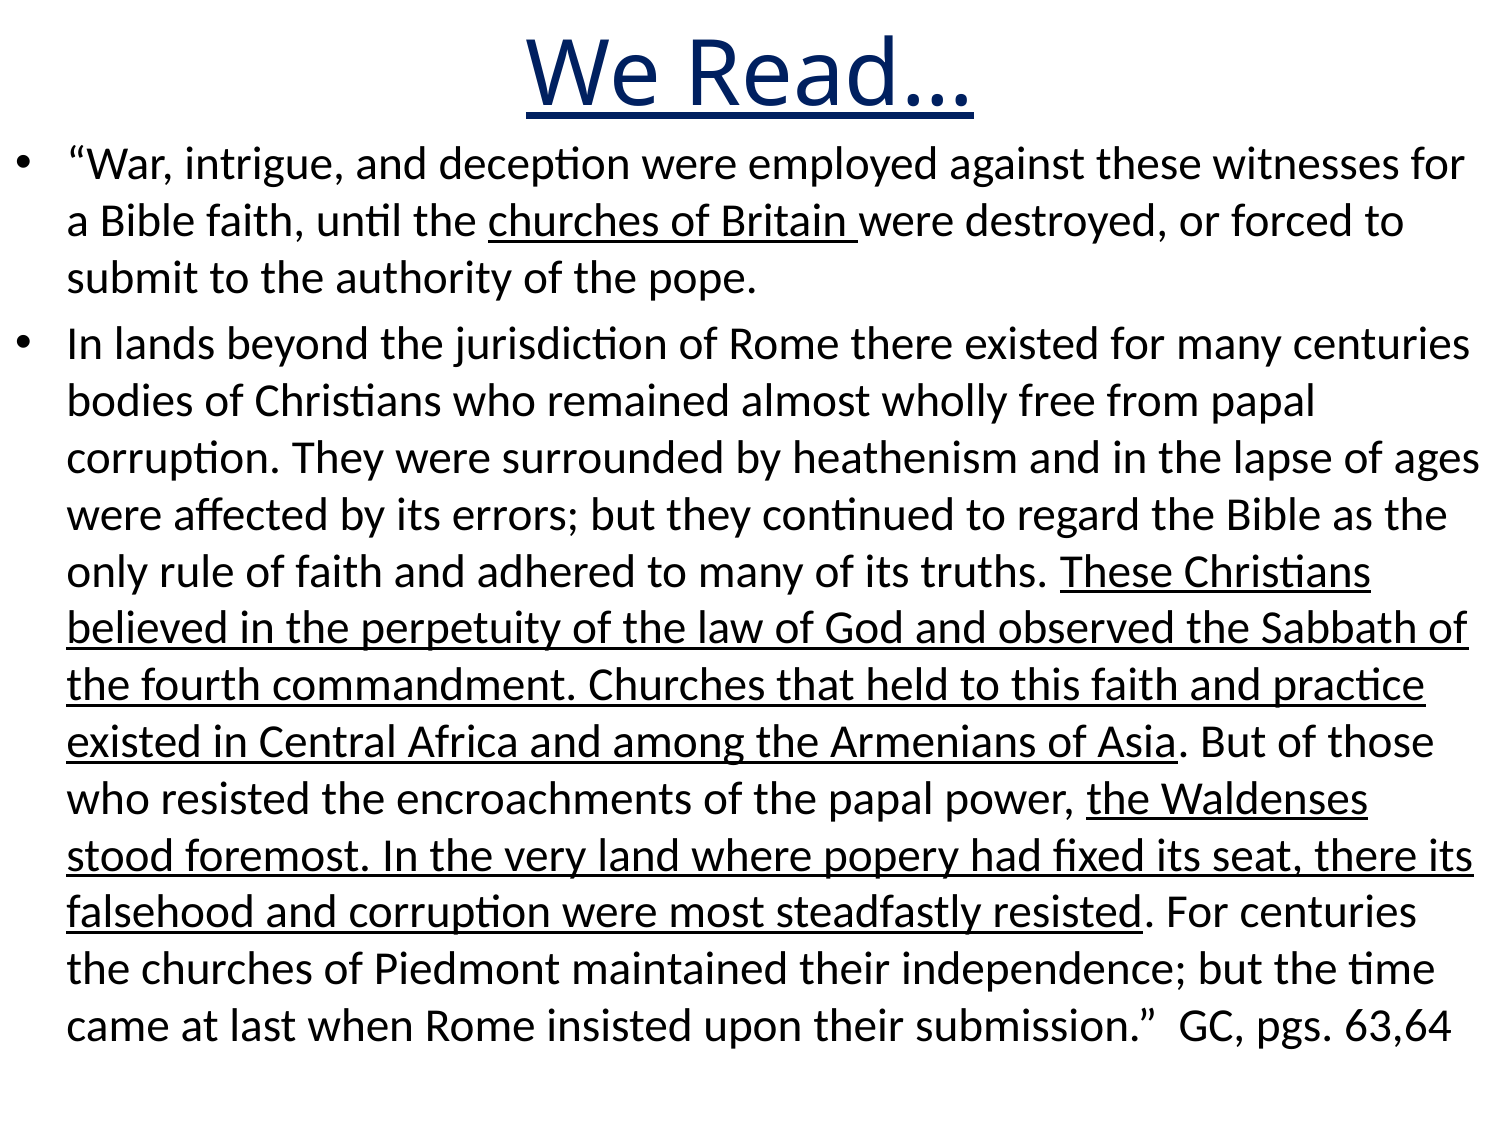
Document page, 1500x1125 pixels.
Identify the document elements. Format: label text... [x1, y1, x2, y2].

list “War, intrigue, and deception were employed against these witnesses for a Bible faith, until the churches of Britain were destroyed, or forced to submit to the authority of the pope. In lands beyond the jurisdiction of Rome there existed for many centuries bodies of Christians who remained almost wholly free from papal corruption. They were surrounded by heathenism and in the lapse of ages were affected by its errors; but they continued to regard the Bible as the only rule of faith and adhered to many of its truths. These Christians believed in the perpetuity of the law of God and observed the Sabbath of the fourth commandment. Churches that held to this faith and practice existed in Central Africa and among the Armenians of Asia. But of those who resisted the encroachments of the papal power, the Waldenses stood foremost. In the very land where popery had fixed its seat, there its falsehood and corruption were most steadfastly resisted. For centuries the churches of Piedmont maintained their independence; but the time came at last when Rome insisted upon their submission.” GC, pgs. 63,64 [0, 125, 1500, 1125]
title We Read… [75, 0, 1425, 125]
